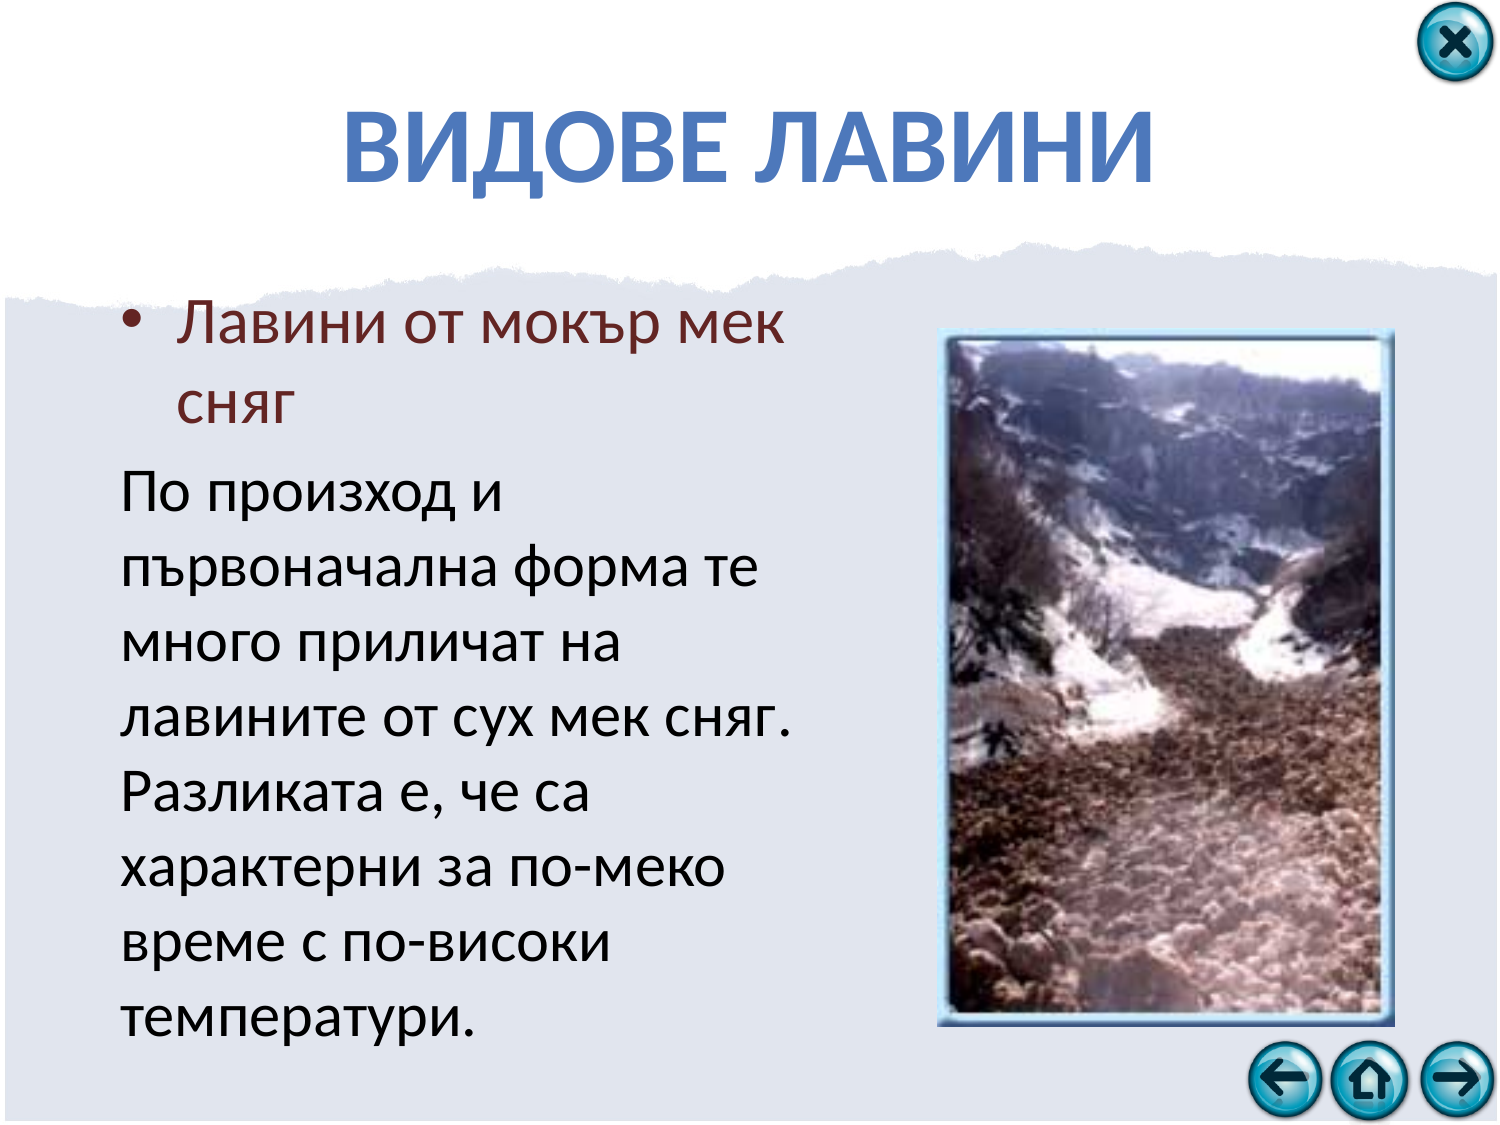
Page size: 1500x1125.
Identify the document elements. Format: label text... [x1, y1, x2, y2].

picture [0, 0, 1500, 1125]
list Лавини от мокър мек сняг По произход и първоначална форма те много приличат на лавините от сух мек сняг. Разликата е, че са характерни за по-меко време с по-високи температури. [105, 269, 891, 1086]
title Видове лавини [74, 44, 1426, 233]
